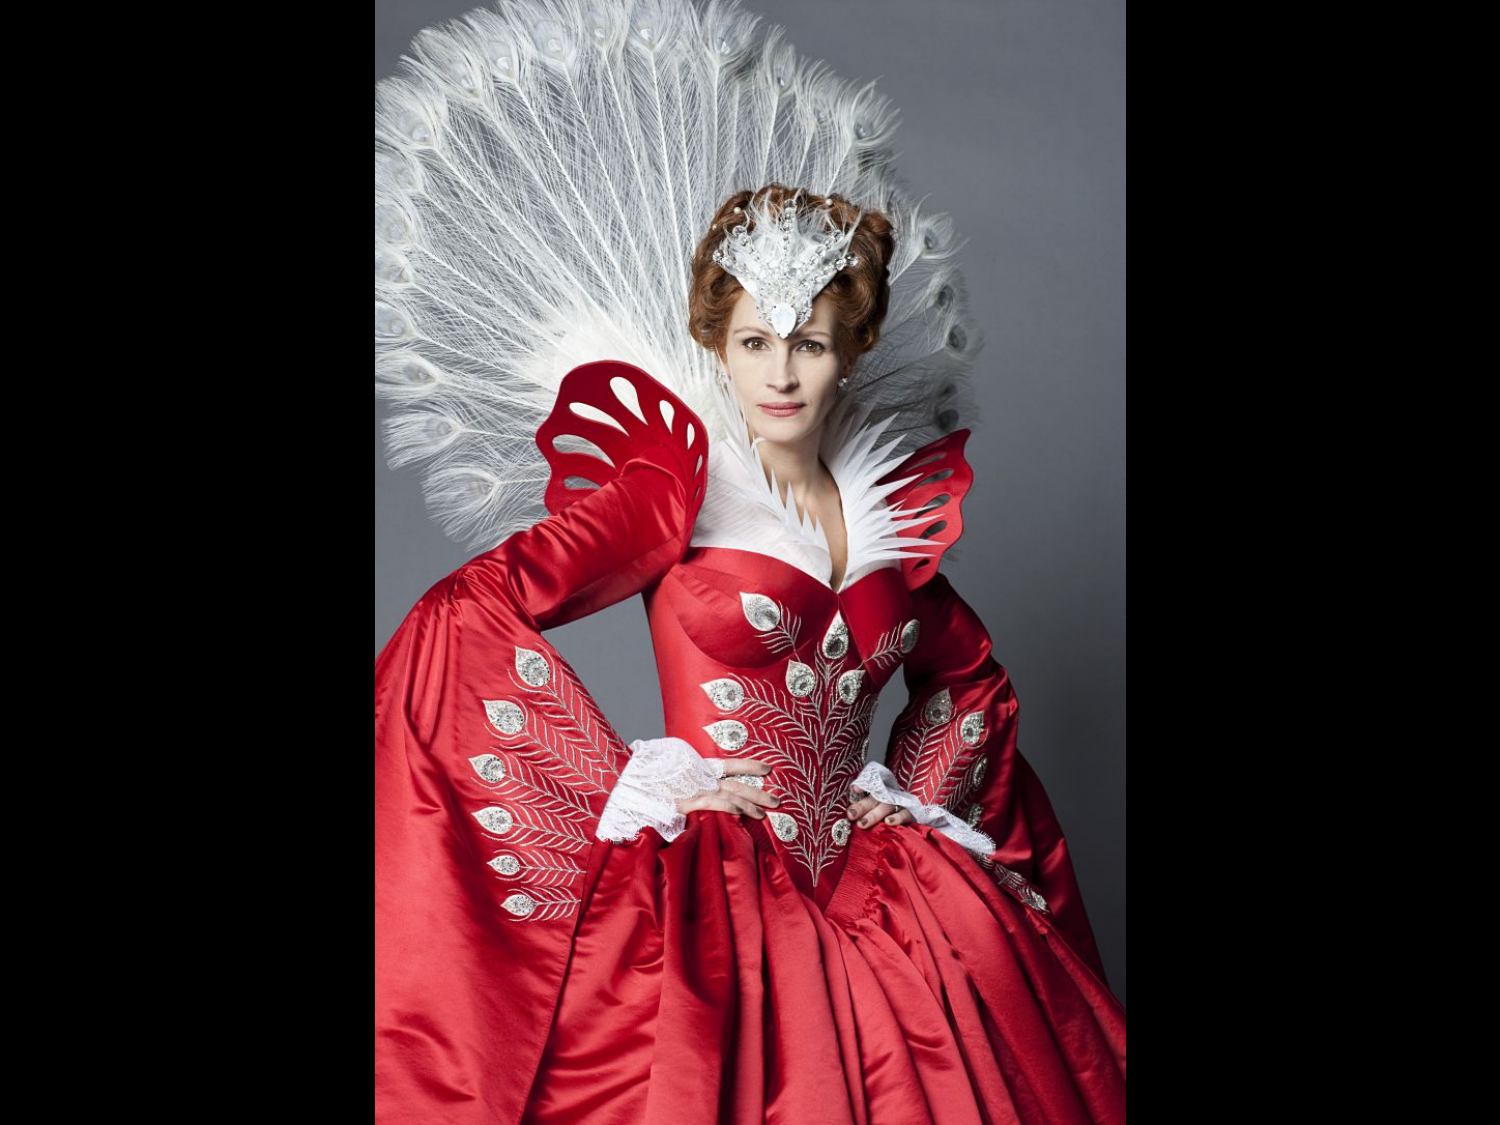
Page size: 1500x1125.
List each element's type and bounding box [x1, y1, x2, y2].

picture [374, 0, 1126, 1125]
